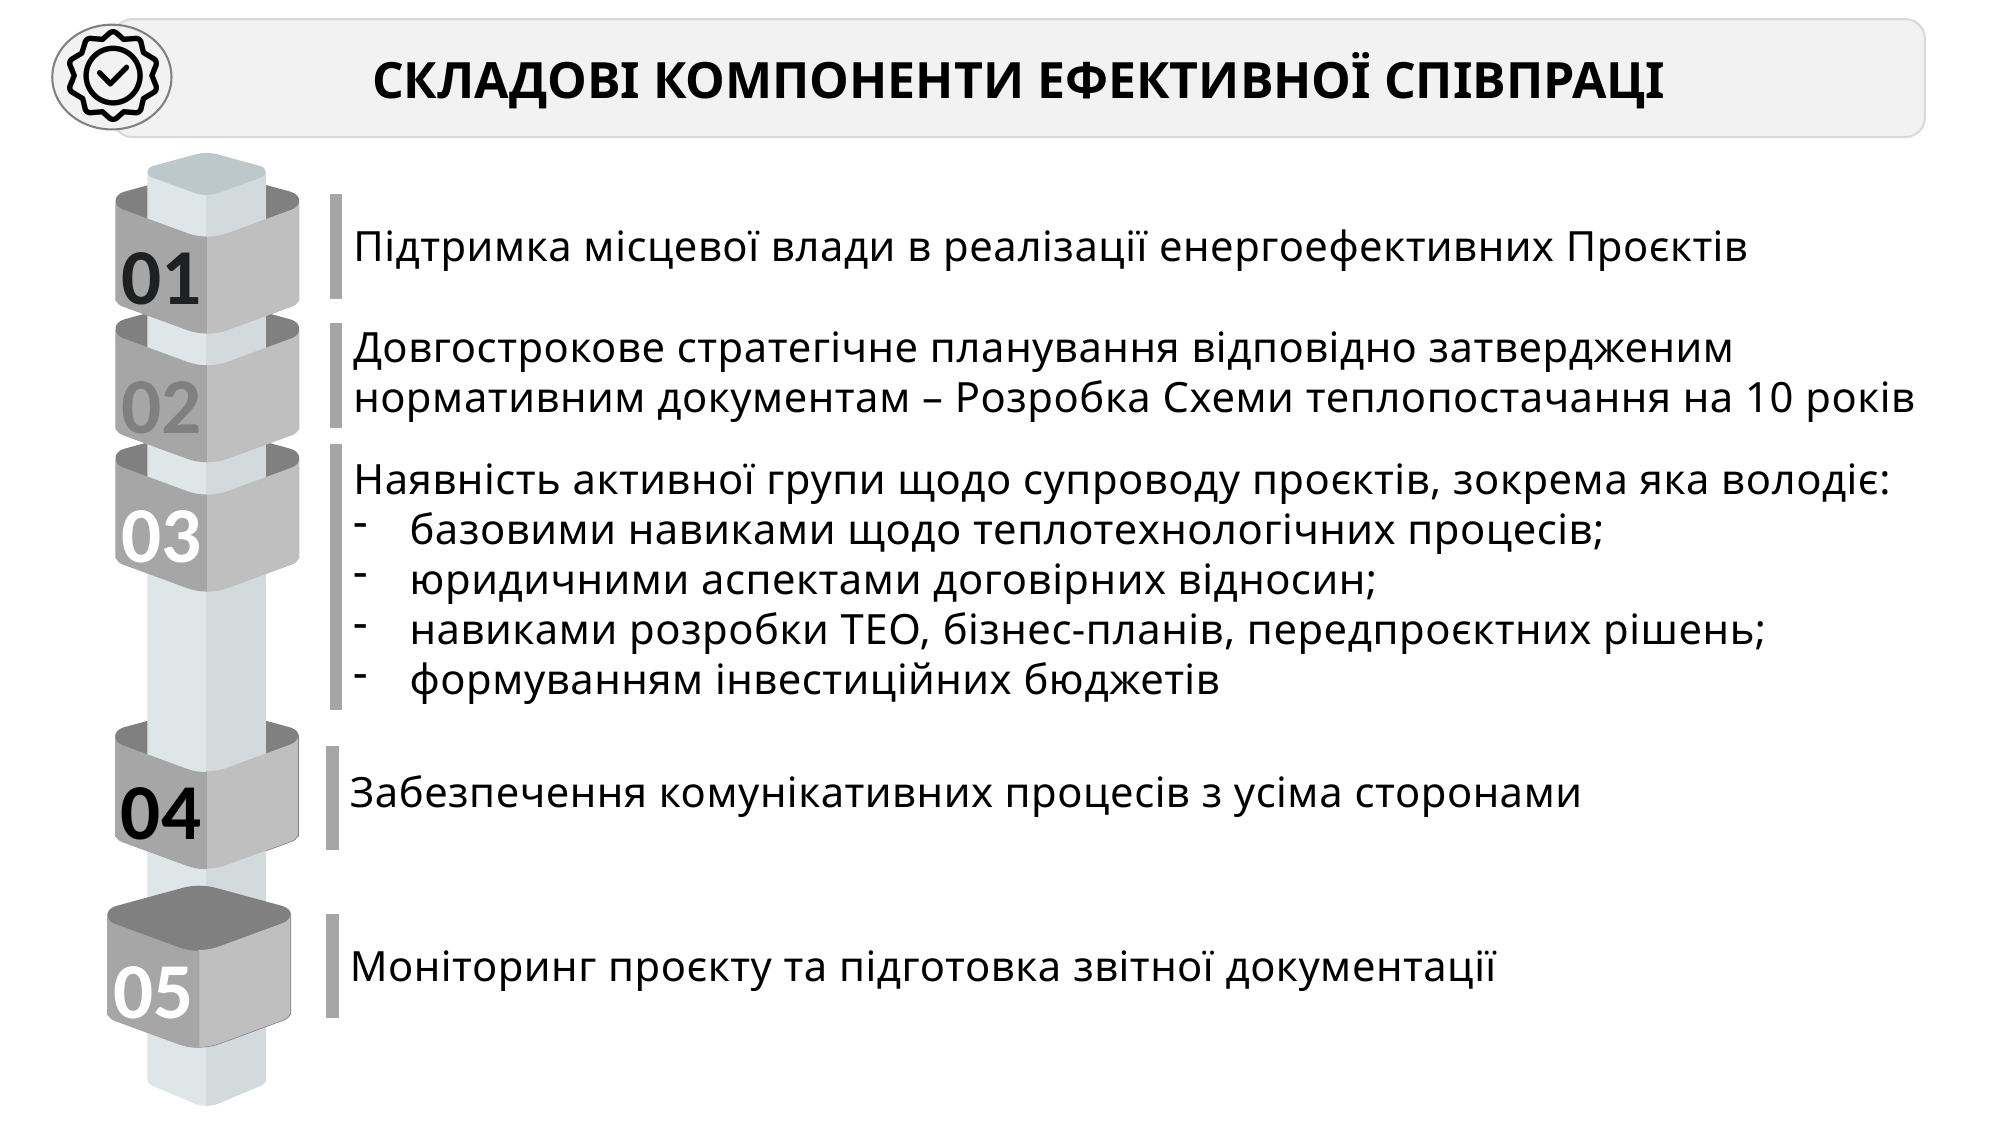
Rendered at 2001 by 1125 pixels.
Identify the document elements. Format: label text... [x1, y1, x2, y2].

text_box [105, 152, 300, 1106]
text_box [52, 19, 1925, 138]
text_box 05 [97, 943, 105, 1030]
text_box Забезпечення комунікативних процесів з усіма сторонами [349, 758, 1925, 823]
text_box Наявність активної групи щодо супроводу проєктів, зокрема яка володіє: базовими навиками щодо теплотехнологічних процесів; юридичними аспектами договірних відносин; навиками розробки ТЕО, бізнес-планів, передпроєктних рішень; формуванням інвестиційних бюджетів [353, 445, 1929, 711]
text_box Довгострокове стратегічне планування відповідно затвердженим нормативним документам – Розробка Схеми теплопостачання на 10 років [353, 313, 1929, 429]
text_box Моніторинг проєкту та підготовка звітної документації [349, 932, 1925, 998]
picture [67, 30, 159, 122]
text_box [335, 194, 1929, 299]
